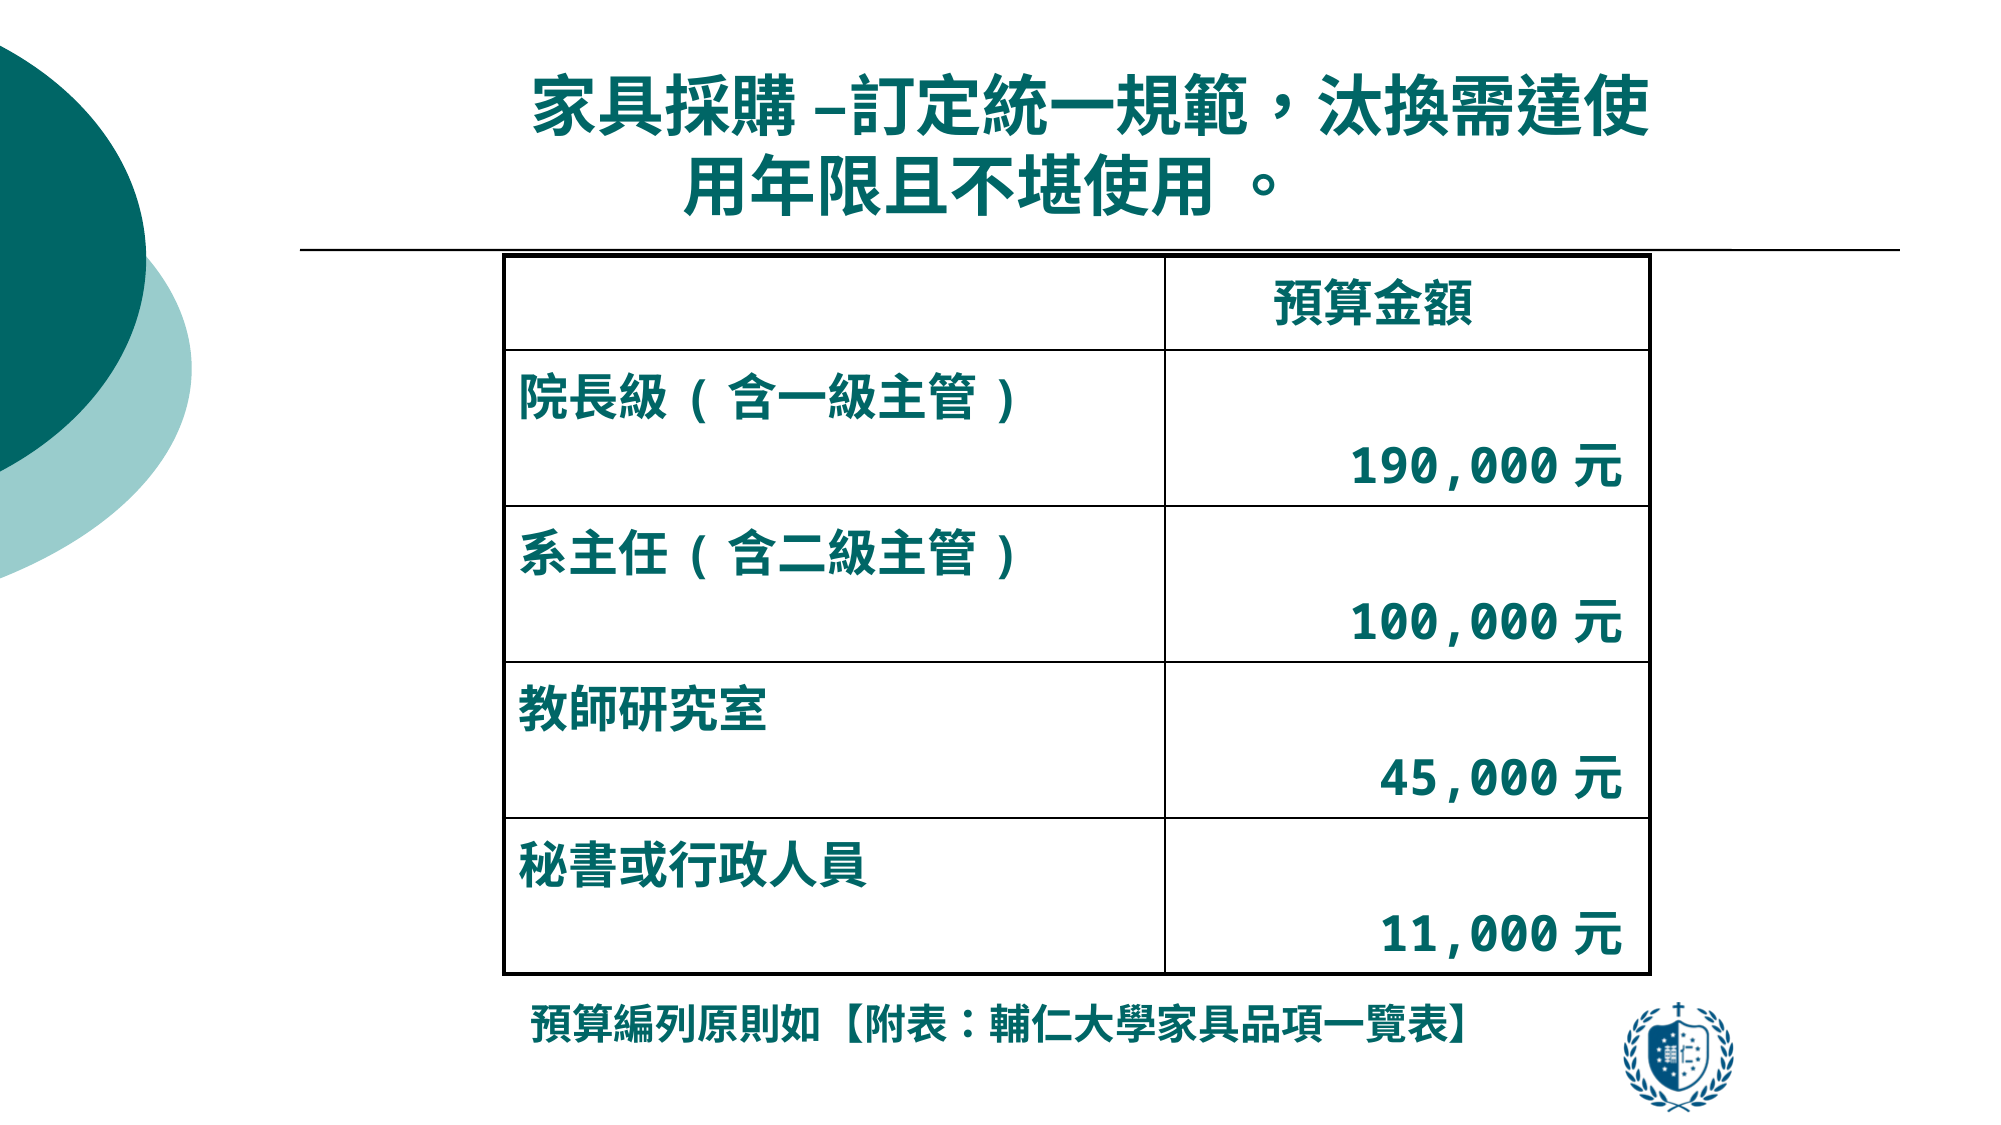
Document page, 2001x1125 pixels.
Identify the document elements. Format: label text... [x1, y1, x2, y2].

table_cell 系主任(含二級主管) [506, 507, 1164, 661]
table_cell 秘書或行政人員 [506, 819, 1164, 972]
table_cell 100,000元 [1166, 507, 1648, 661]
table_cell 190,000元 [1166, 351, 1648, 505]
text_box 預算編列原則如【附表：輔仁大學家具品項一覽表】 [515, 990, 1626, 1055]
table_cell 教師研究室 [506, 663, 1164, 817]
table_cell 45,000元 [1166, 663, 1648, 817]
picture [1623, 1002, 1735, 1113]
title 家具採購 –訂定統一規範，汰換需達使 用年限且不堪使用 。 [515, 148, 1709, 232]
table_header [506, 258, 1164, 349]
table_header 預算金額 [1166, 258, 1648, 349]
table_cell 11,000元 [1166, 819, 1648, 972]
table_cell 院長級(含一級主管) [506, 351, 1164, 505]
